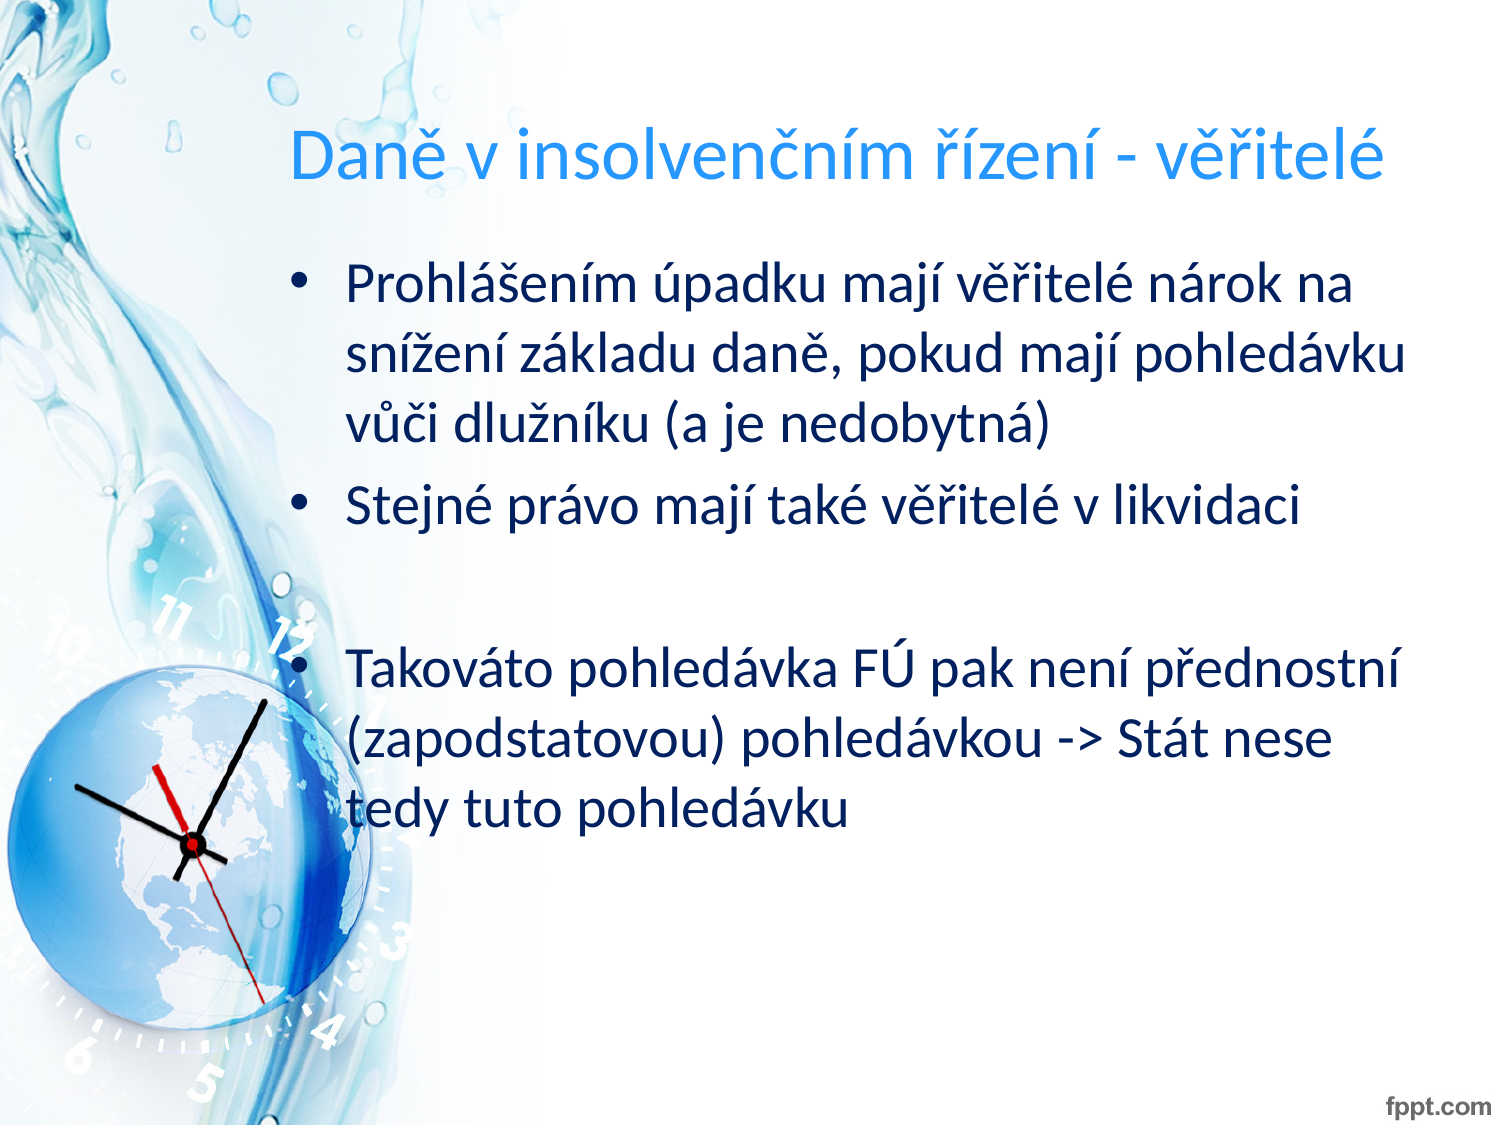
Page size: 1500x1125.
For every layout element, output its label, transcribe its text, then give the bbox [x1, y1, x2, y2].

list Prohlášením úpadku mají věřitelé nárok na snížení základu daně, pokud mají pohledávku vůči dlužníku (a je nedobytná) Stejné právo mají také věřitelé v likvidaci Takováto pohledávka FÚ pak není přednostní (zapodstatovou) pohledávkou -> Stát nese tedy tuto pohledávku [274, 236, 1427, 939]
title Daně v insolvenčním řízení - věřitelé [274, 86, 1427, 212]
picture [0, 0, 1500, 1125]
